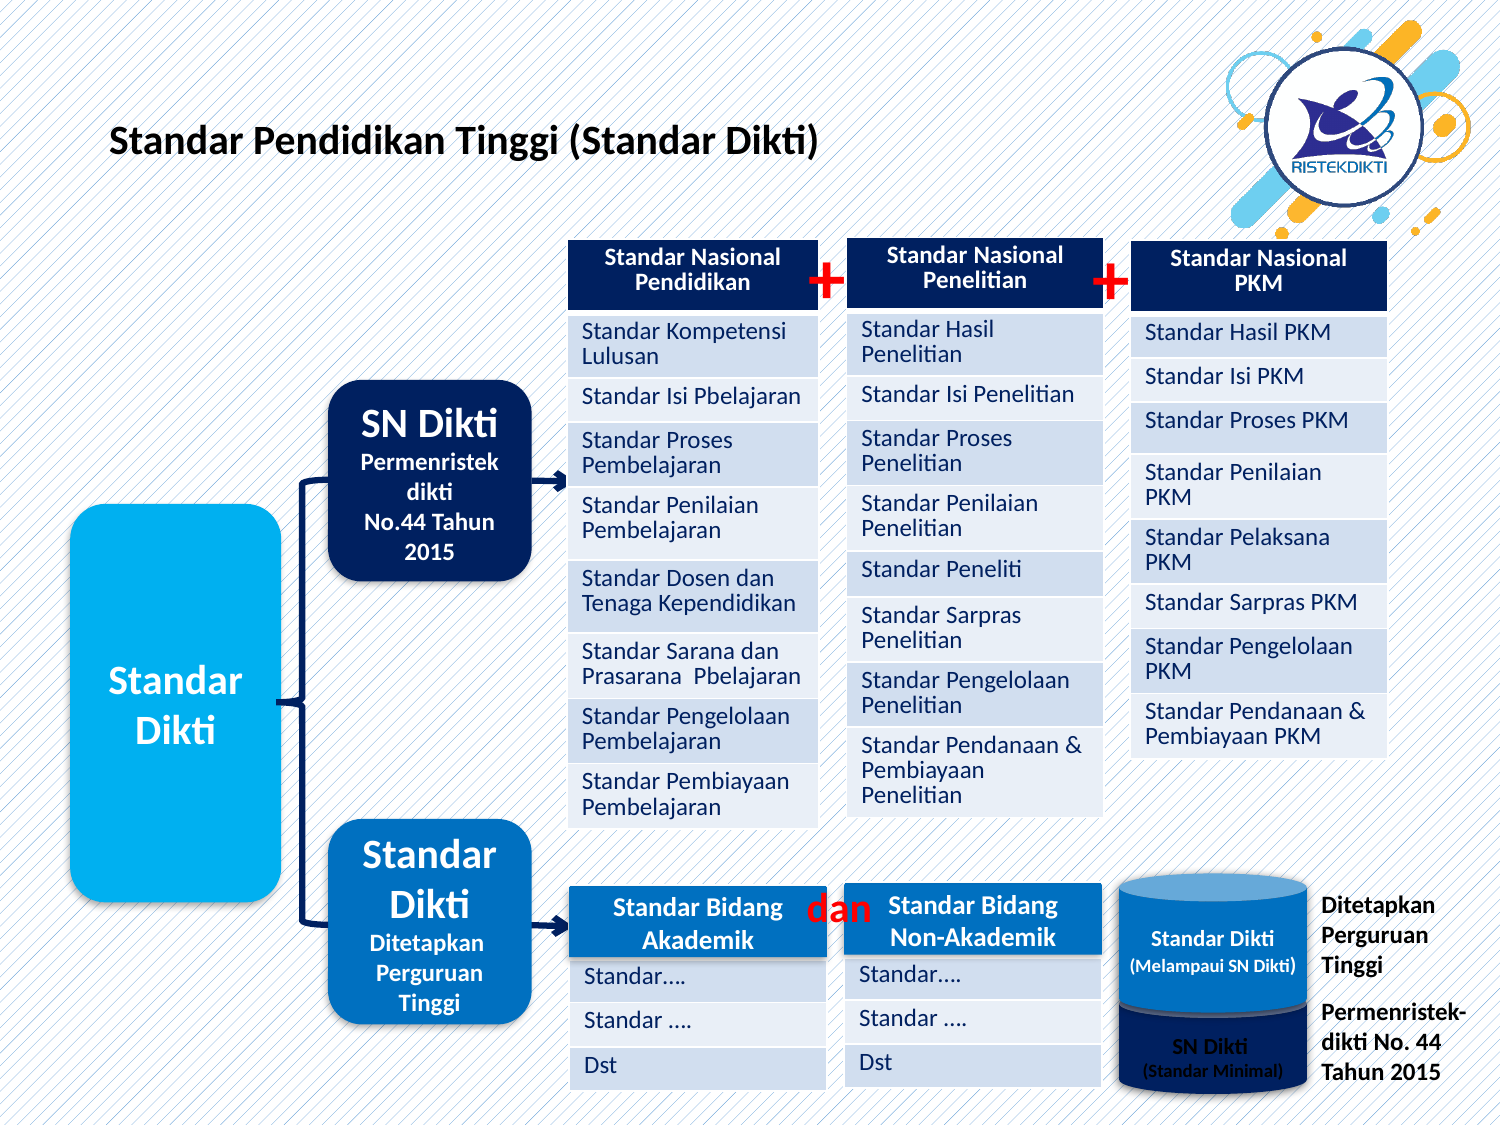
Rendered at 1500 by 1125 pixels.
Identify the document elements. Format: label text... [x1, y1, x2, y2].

table_cell Standar …. [845, 1001, 1101, 1043]
table_cell Dst [570, 1048, 826, 1090]
table_cell Standar …. [570, 1003, 826, 1046]
text_box Standar Dikti (Melampaui SN Dikti) [1119, 873, 1307, 1013]
table_header Standar Nasional PKM [1164, 241, 1387, 311]
text_box Standar Bidang Non-Akademik [843, 883, 1103, 956]
table_cell Standar Pelaksana PKM [1131, 520, 1387, 583]
text_box + [1057, 222, 1164, 328]
table_cell Standar…. [845, 965, 1101, 999]
text_box SN Dikti Permenristek dikti No.44 Tahun 2015 [327, 379, 533, 582]
text_box [276, 478, 329, 926]
text_box + [774, 222, 880, 327]
table_cell Standar Pendanaan & Pembiayaan Penelitian [847, 728, 1103, 817]
table_cell Standar Sarana dan Prasarana Pbelajaran [568, 634, 818, 698]
table_cell Standar Penilaian PKM [1131, 455, 1387, 518]
table_cell Standar Proses Penelitian [847, 421, 1103, 485]
table_cell Standar Proses Pembelajaran [568, 423, 818, 486]
table_header Standar Nasional Pendidikan [568, 240, 774, 310]
table_cell Standar Sarpras Penelitian [847, 598, 1103, 661]
table_cell Standar Peneliti [847, 552, 1103, 596]
table_cell Standar Isi PKM [1131, 359, 1387, 401]
table_cell Standar Pendanaan & Pembiayaan PKM [1131, 694, 1387, 758]
table_cell Dst [845, 1045, 1101, 1087]
text_box Standar Pendidikan Tinggi (Standar Dikti) [94, 105, 1018, 171]
text_box dan [780, 873, 898, 939]
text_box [1225, 16, 1473, 239]
table_cell Standar Sarpras PKM [1131, 585, 1387, 628]
table_cell Standar Pengelolaan Penelitian [847, 663, 1103, 726]
table_cell Standar Dosen dan Tenaga Kependidikan [568, 561, 818, 632]
text_box Standar Dikti Ditetapkan Perguruan Tinggi [327, 818, 533, 1025]
table_cell Standar Pembiayaan Pembelajaran [568, 764, 818, 828]
text_box Standar Dikti [69, 503, 282, 903]
table_cell Standar Proses PKM [1131, 403, 1387, 453]
table_cell Standar Pengelolaan Pembelajaran [568, 699, 818, 763]
table_header Standar Nasional Penelitian [880, 238, 1057, 308]
table_cell Standar Hasil Penelitian [847, 314, 1103, 375]
text_box Ditetapkan Perguruan Tinggi [1306, 881, 1463, 986]
table_cell Standar Isi Pbelajaran [568, 379, 818, 421]
text_box Standar Bidang Akademik [568, 886, 828, 958]
table_cell Standar Penilaian Pembelajaran [568, 488, 818, 559]
text_box SN Dikti (Standar Minimal) [1119, 1013, 1306, 1094]
table_cell Standar…. [570, 966, 826, 1002]
table_cell Standar Isi Penelitian [847, 377, 1103, 420]
table_cell Standar Kompetensi Lulusan [568, 316, 818, 377]
table_cell Standar Pengelolaan PKM [1131, 629, 1387, 693]
table_cell Standar Penilaian Penelitian [847, 486, 1103, 550]
table_cell Standar Hasil PKM [1131, 317, 1387, 357]
text_box Permenristek-dikti No. 44 Tahun 2015 [1306, 987, 1500, 1093]
